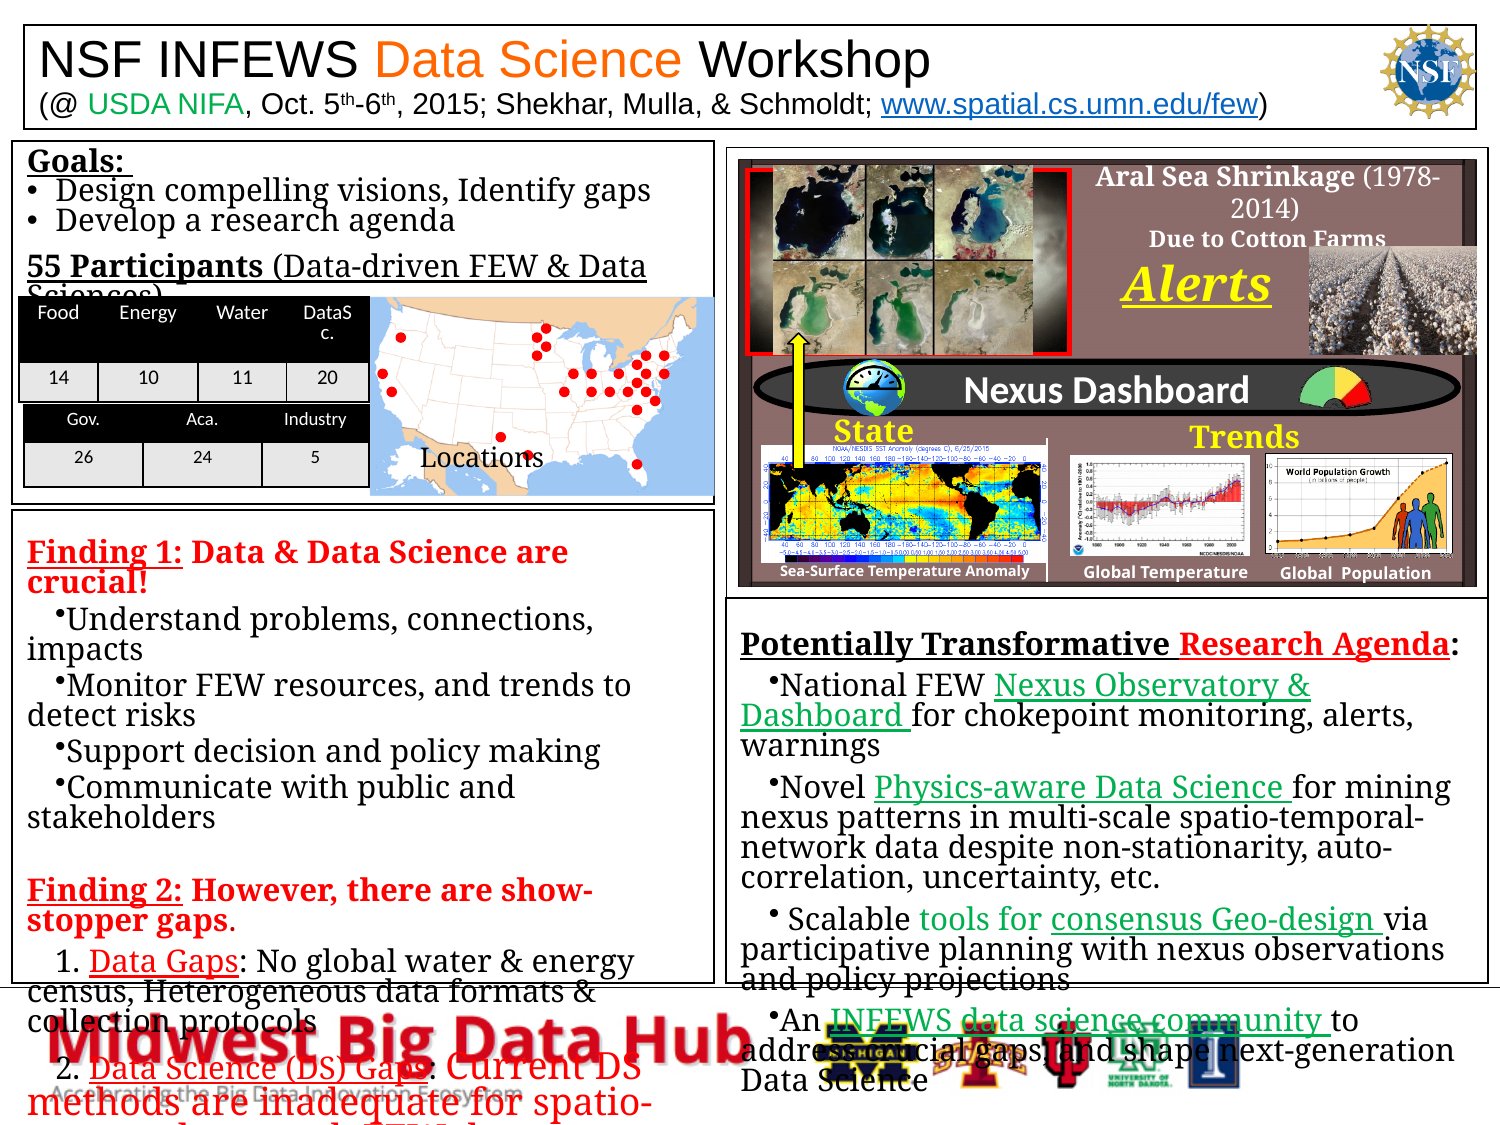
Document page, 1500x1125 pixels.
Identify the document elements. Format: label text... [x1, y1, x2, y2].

table_header Aca. [144, 405, 261, 441]
table_header DataSc. [287, 298, 368, 361]
picture [1297, 364, 1372, 409]
picture [1380, 24, 1477, 119]
table_cell 10 [99, 363, 197, 401]
table_header Water [199, 298, 286, 361]
table_header Industry [263, 405, 368, 441]
table_header Food [20, 298, 97, 361]
title NSF INFEWS Data Science Workshop (@ USDA NIFA, Oct. 5th-6th, 2015; Shekhar, Mulla, & Schmoldt; www.spatial.cs.umn.edu/few) [23, 24, 1477, 129]
picture [0, 1005, 1288, 1125]
table_cell 26 [25, 443, 142, 486]
picture [1309, 245, 1477, 355]
table_cell 11 [199, 363, 286, 401]
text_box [392, 159, 1477, 1102]
table_cell 24 [144, 443, 261, 486]
text_box [726, 147, 1489, 598]
table_cell 20 [287, 363, 368, 401]
list Goals: Design compelling visions, Identify gaps Develop a research agenda 55 Participants (Data-driven FEW & Data Sciences) [11, 140, 715, 504]
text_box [368, 296, 392, 497]
picture [749, 165, 1068, 355]
text_box Finding 1: Data & Data Science are crucial! Understand problems, connections, impacts Monitor FEW resources, and trends to detect risks Support decision and policy making Communicate with public and stakeholders Finding 2: However, there are show-stopper gaps. Data Gaps: No global water & energy census, Heterogeneous data formats & collection protocols Data Science (DS) Gaps: Current DS methods are inadequate for spatio-temporal-network FEW data. [11, 510, 392, 983]
picture [761, 445, 1048, 563]
table_header Energy [99, 298, 197, 361]
table_cell 14 [20, 363, 97, 401]
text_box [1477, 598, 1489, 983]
table_header Gov. [25, 405, 142, 441]
table_cell 5 [263, 443, 368, 486]
